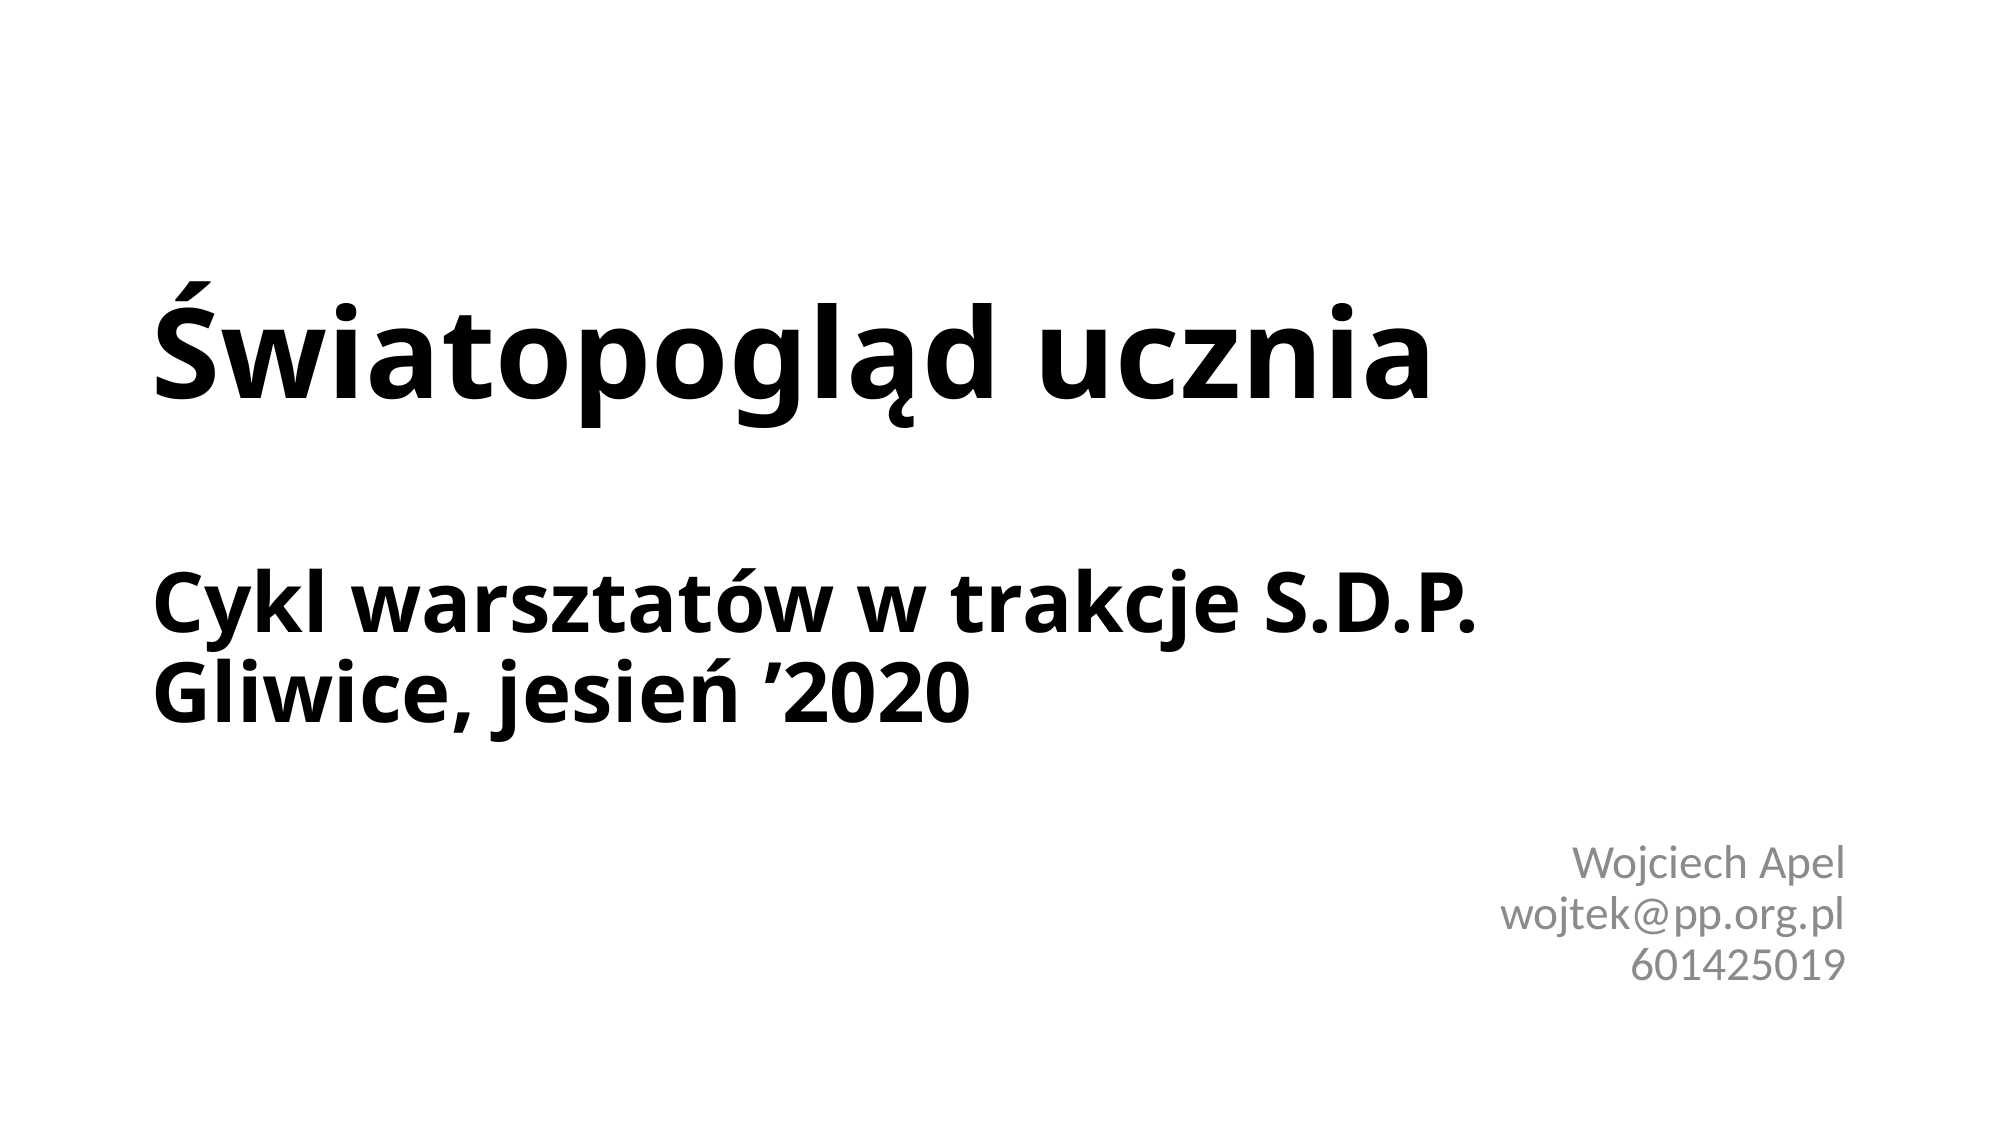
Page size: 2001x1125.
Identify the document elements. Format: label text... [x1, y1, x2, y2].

title Światopogląd ucznia Cykl warsztatów w trakcje S.D.P. Gliwice, jesień ’2020 [136, 280, 1862, 749]
list Wojciech Apel wojtek@pp.org.pl 601425019 [136, 752, 1862, 999]
